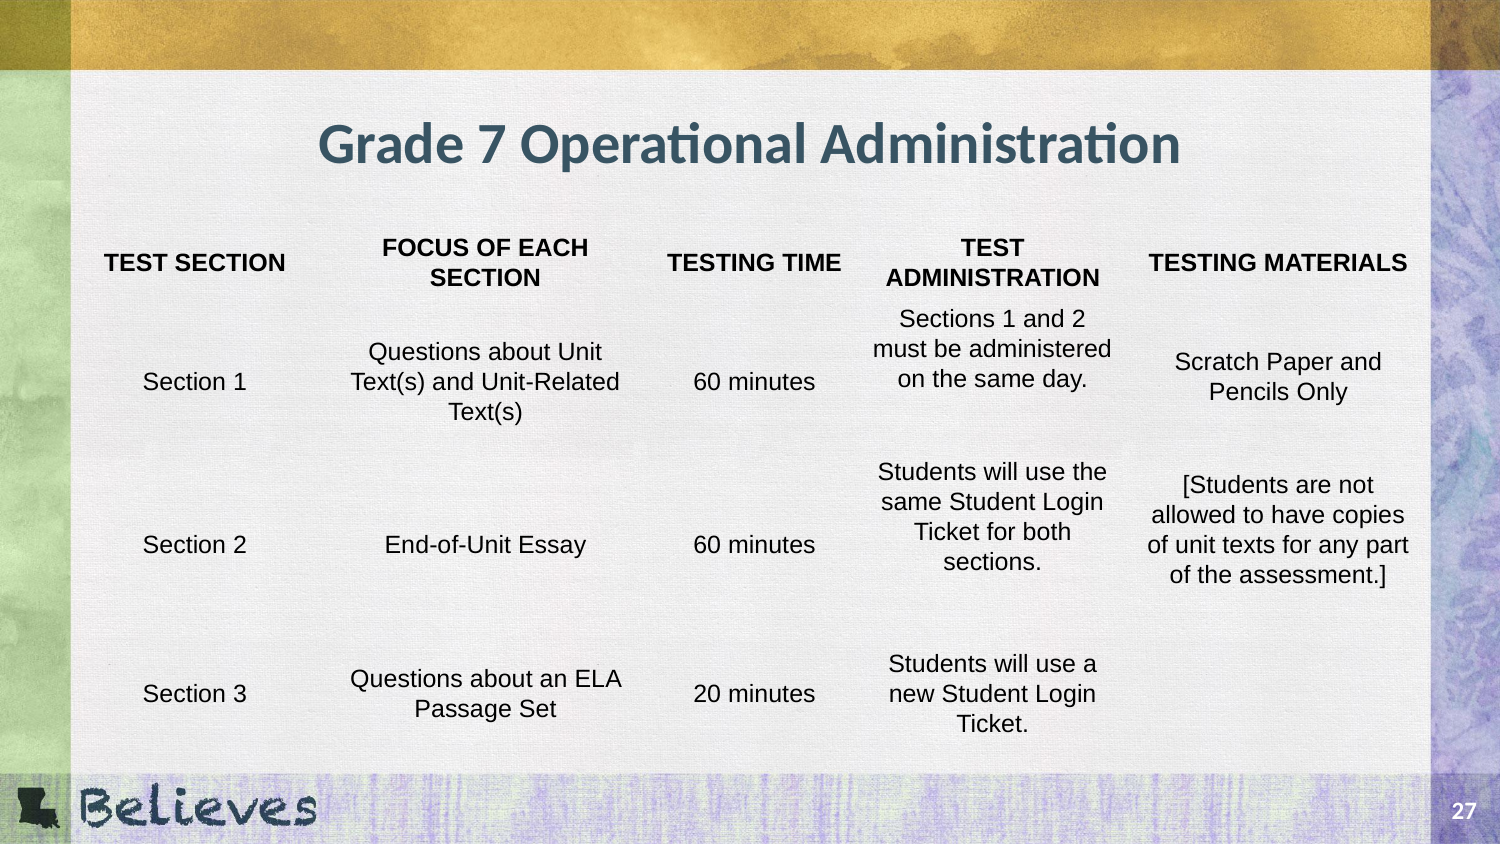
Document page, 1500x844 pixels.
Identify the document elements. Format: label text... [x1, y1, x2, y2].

table_cell Section 3 [71, 626, 320, 760]
table_cell Section 2 [71, 462, 320, 626]
table_cell Sections 1 and 2 must be administered on the same day. Students will use the same Student Login Ticket for both sections. [858, 299, 1128, 626]
table_cell 60 minutes [651, 462, 858, 626]
table_header TEST SECTION [71, 225, 320, 299]
table_cell 60 minutes [651, 299, 858, 462]
table_cell Questions about Unit Text(s) and Unit-Related Text(s) [320, 299, 651, 462]
table_header TESTING MATERIALS [1128, 225, 1429, 299]
table_cell End-of-Unit Essay [320, 462, 651, 626]
table_header TEST ADMINISTRATION [858, 225, 1128, 299]
table_cell Students will use a new Student Login Ticket. [858, 626, 1128, 760]
table_cell Section 1 [71, 299, 320, 462]
table_cell Questions about an ELA Passage Set [320, 626, 651, 760]
table_cell Scratch Paper and Pencils Only [Students are not allowed to have copies of unit texts for any part of the assessment.] [1128, 299, 1429, 760]
table_cell 20 minutes [651, 626, 858, 760]
title Grade 7 Operational Administration [70, 69, 1430, 220]
table_header TESTING TIME [651, 225, 858, 299]
table_header FOCUS OF EACH SECTION [320, 225, 651, 299]
picture [0, 0, 1500, 844]
